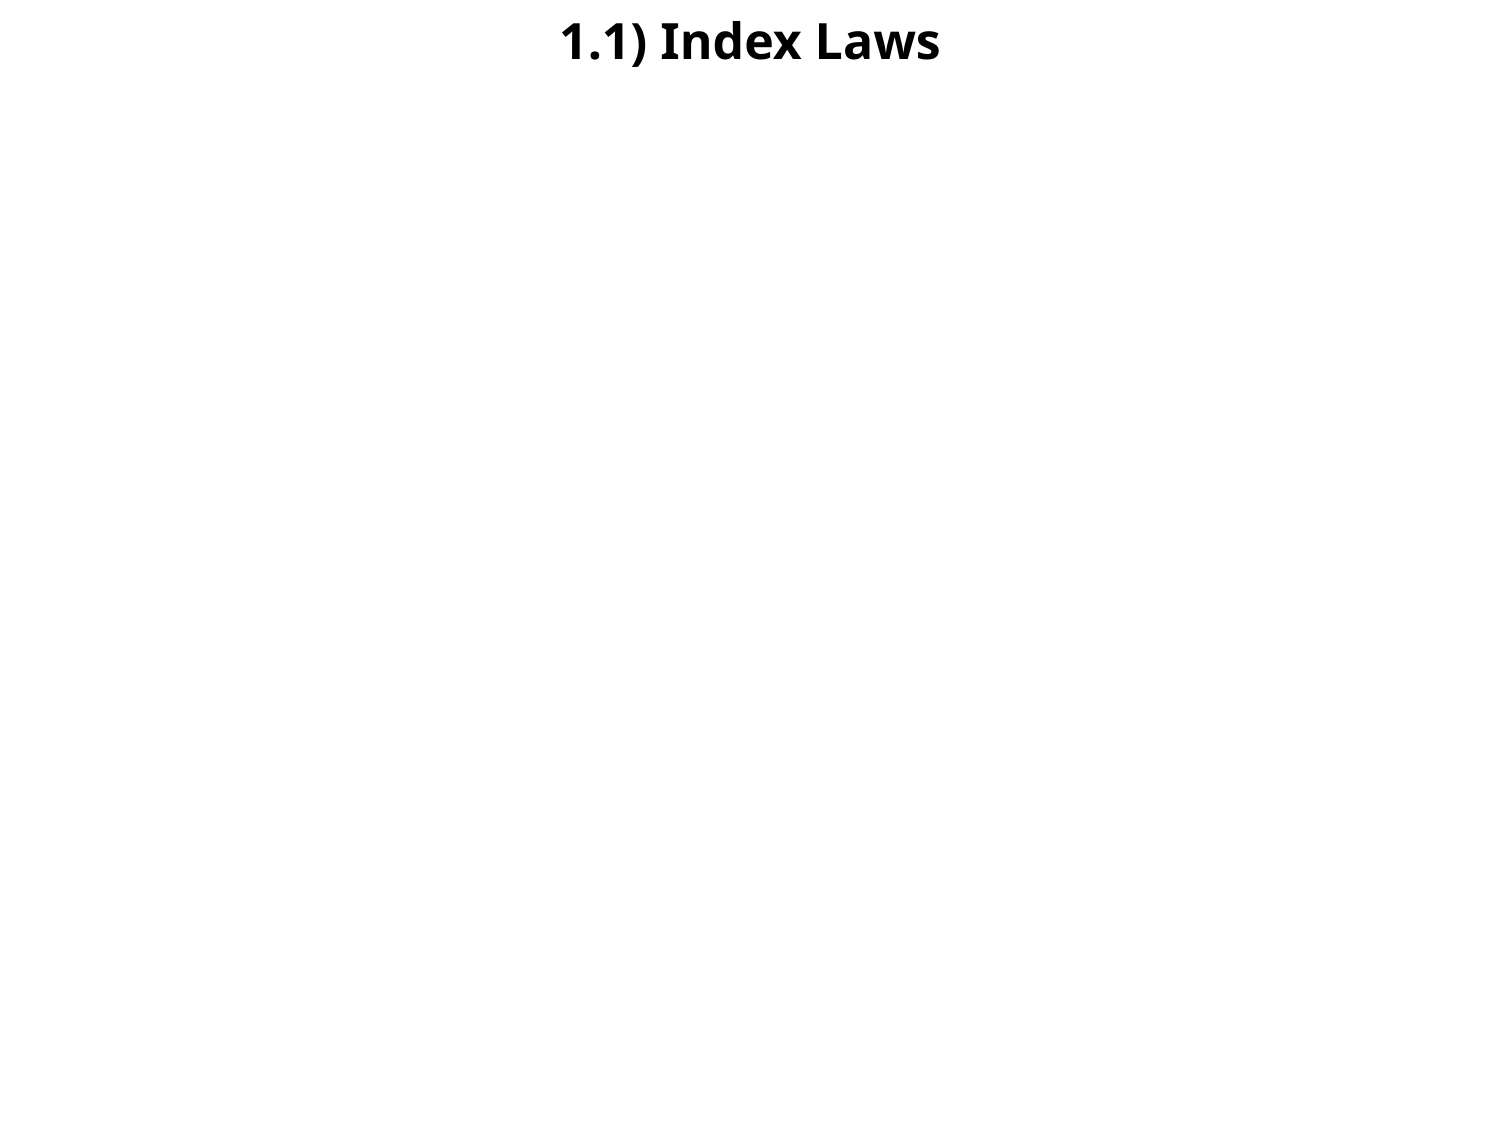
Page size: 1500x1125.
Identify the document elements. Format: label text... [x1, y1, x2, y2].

title 1.1) Index Laws [0, 0, 1500, 87]
